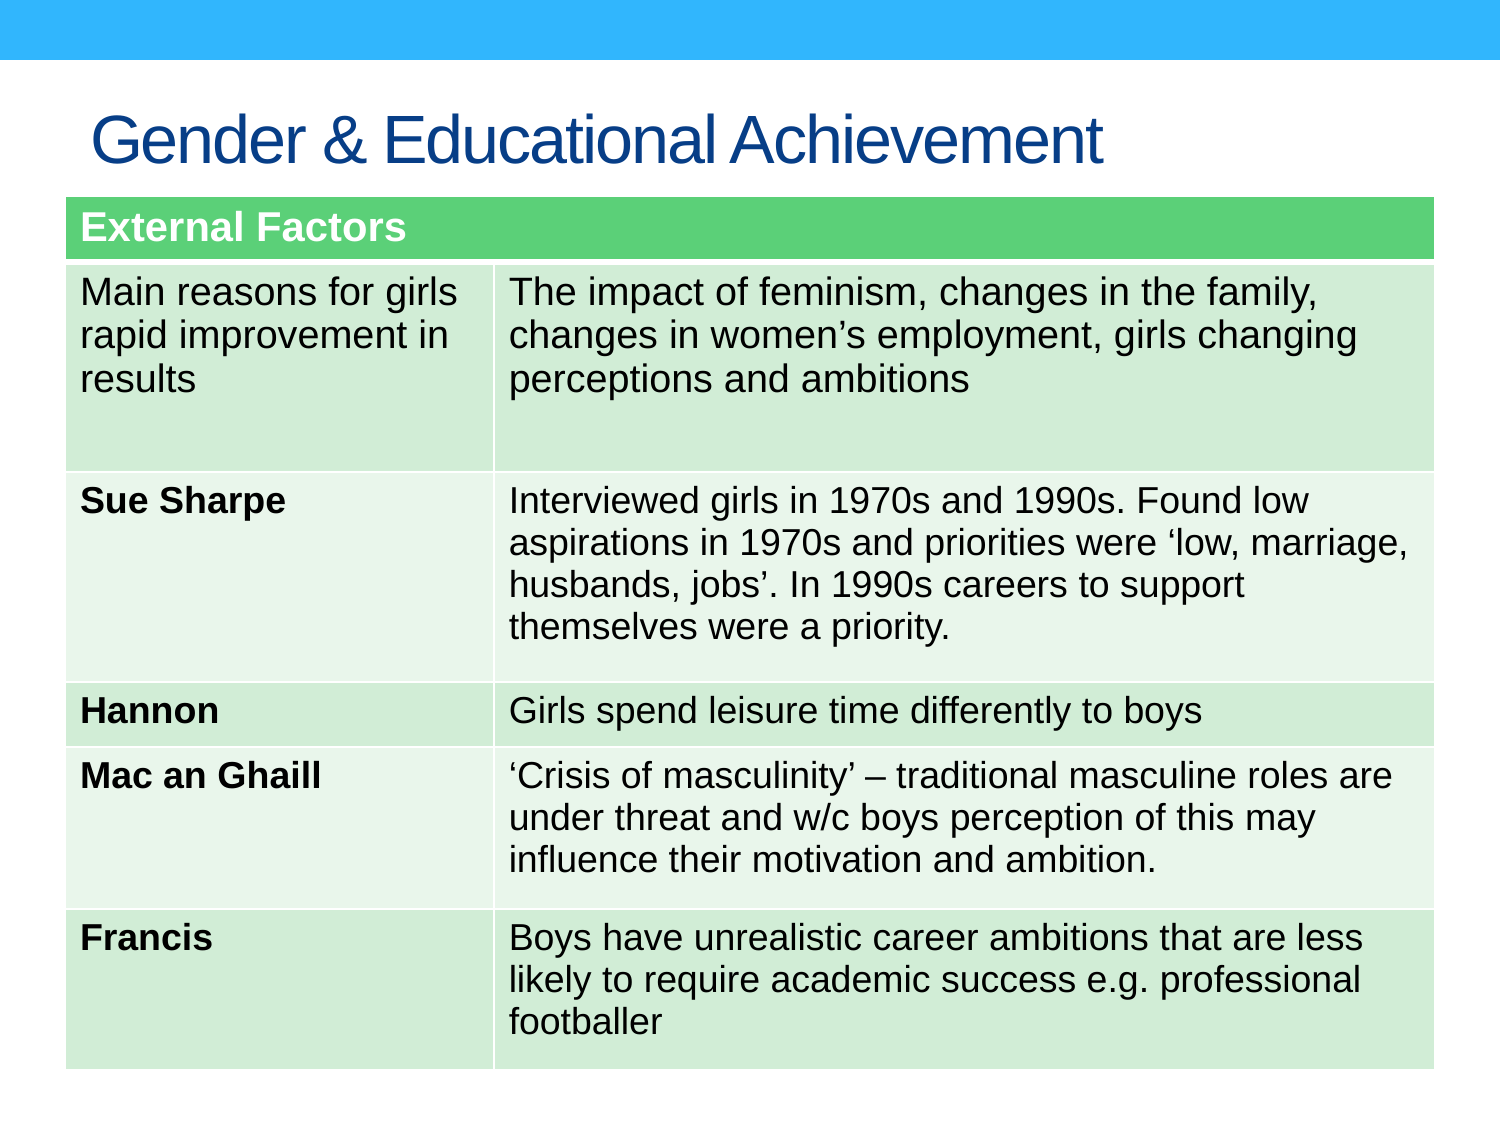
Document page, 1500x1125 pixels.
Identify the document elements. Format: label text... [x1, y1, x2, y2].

table_cell Hannon [66, 683, 493, 746]
table_cell Interviewed girls in 1970s and 1990s. Found low aspirations in 1970s and priorities were ‘low, marriage, husbands, jobs’. In 1990s careers to support themselves were a priority. [495, 473, 1434, 681]
table_cell Sue Sharpe [66, 473, 493, 681]
table_cell Main reasons for girls rapid improvement in results [66, 265, 493, 471]
table_cell The impact of feminism, changes in the family, changes in women’s employment, girls changing perceptions and ambitions [495, 265, 1434, 471]
table_cell Francis [66, 910, 493, 1069]
table_cell Girls spend leisure time differently to boys [495, 683, 1434, 746]
table_cell Boys have unrealistic career ambitions that are less likely to require academic success e.g. professional footballer [495, 910, 1434, 1069]
table_cell ‘Crisis of masculinity’ – traditional masculine roles are under threat and w/c boys perception of this may influence their motivation and ambition. [495, 748, 1434, 908]
title Gender & Educational Achievement [75, 87, 1425, 185]
table_header External Factors [66, 197, 1434, 259]
table_cell Mac an Ghaill [66, 748, 493, 908]
